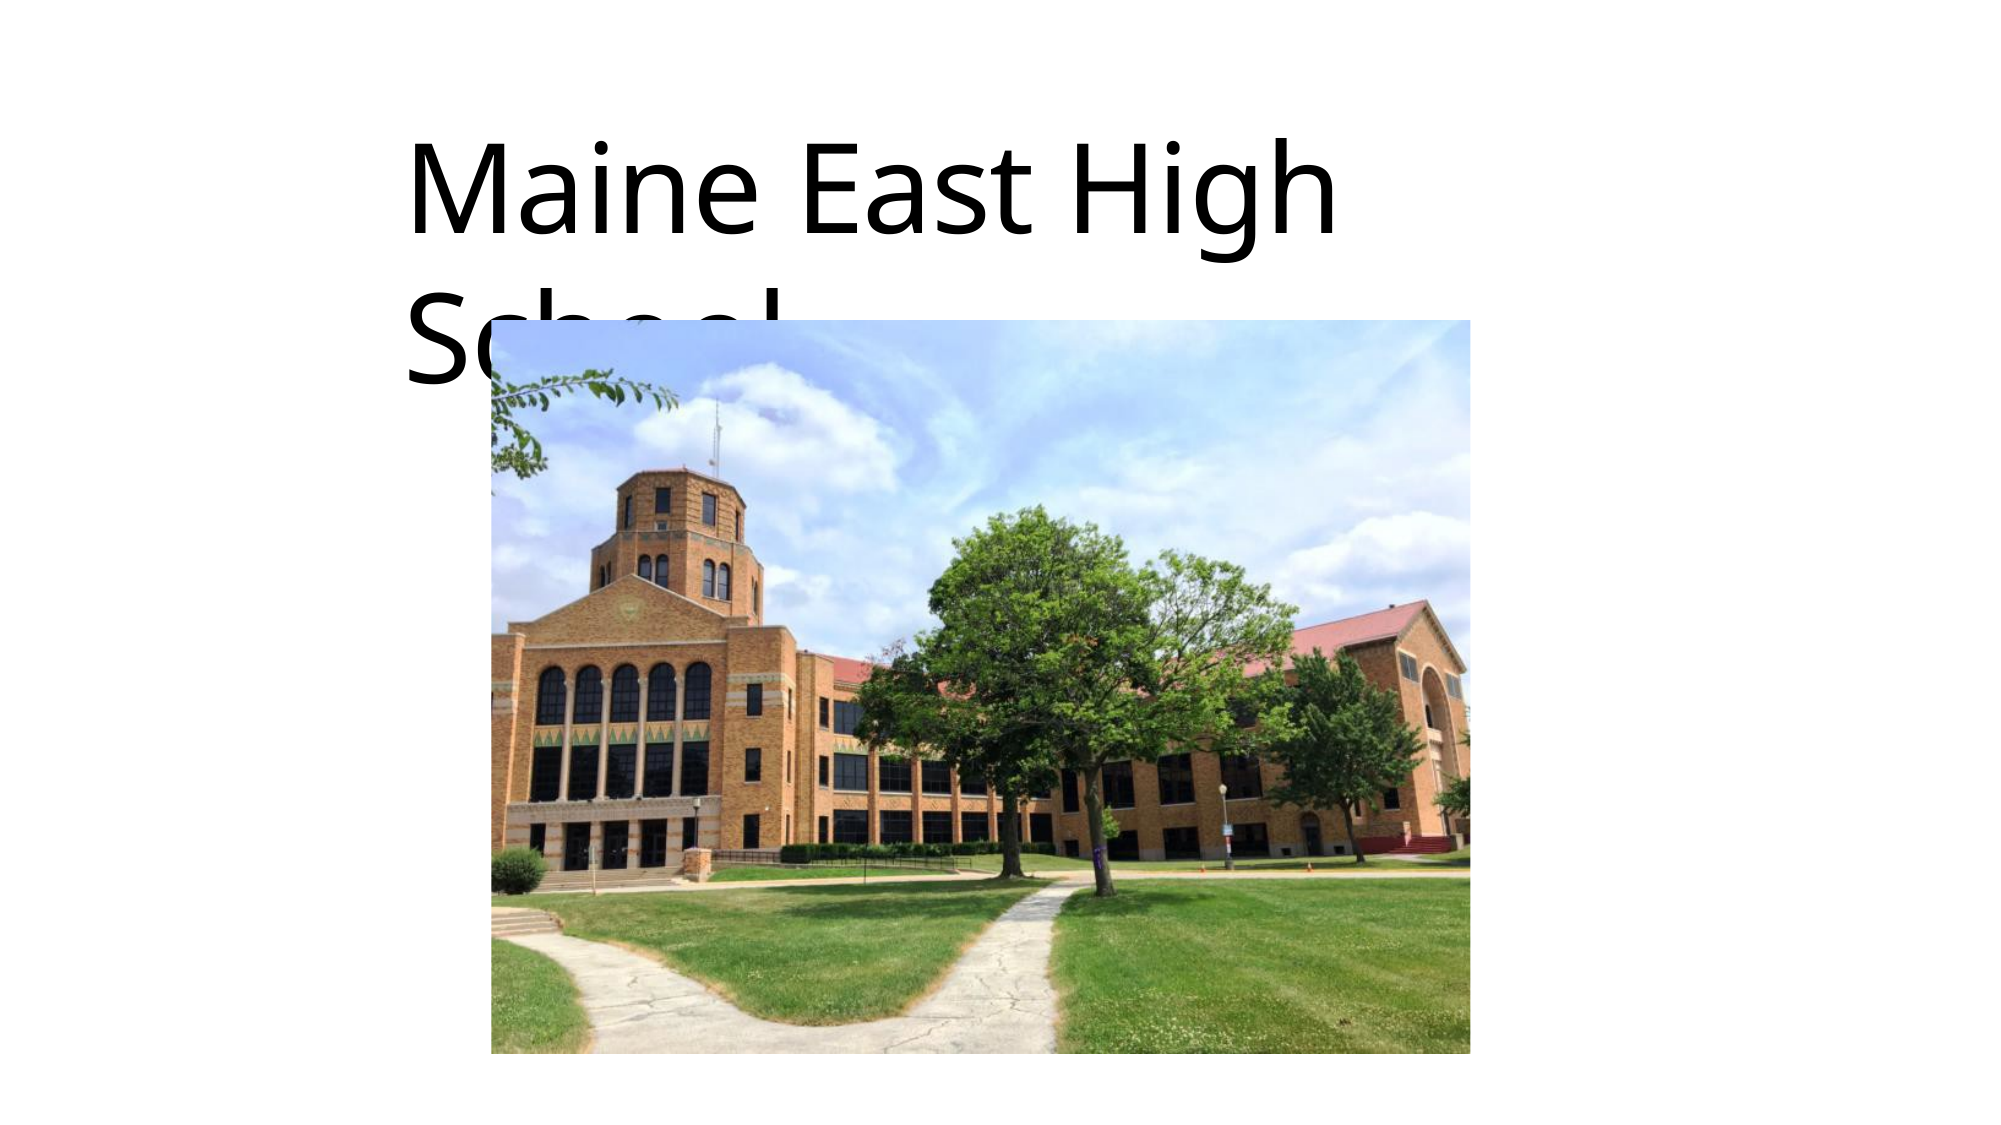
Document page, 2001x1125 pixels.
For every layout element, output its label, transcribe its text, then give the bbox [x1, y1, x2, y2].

text_box [491, 320, 1471, 1054]
title Maine East High School [401, 106, 1556, 409]
